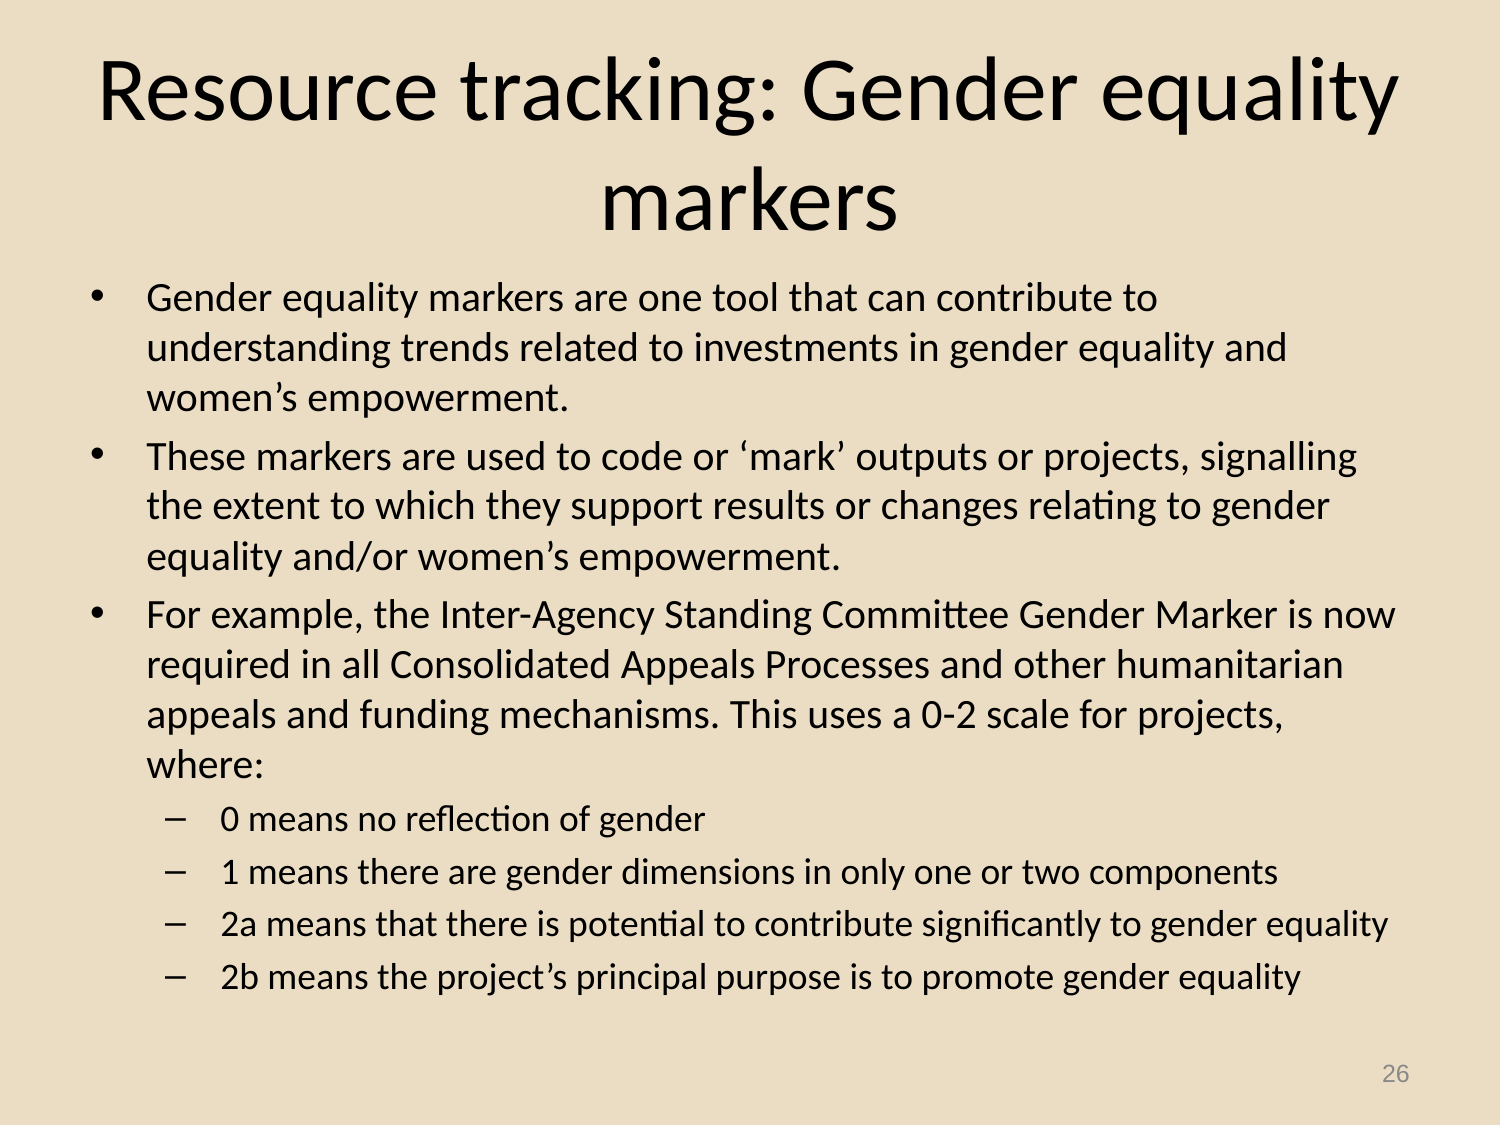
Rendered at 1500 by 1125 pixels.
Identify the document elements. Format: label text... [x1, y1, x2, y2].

title Resource tracking: Gender equality markers [74, 44, 1426, 233]
slide_number 26 [1074, 1042, 1425, 1103]
list Gender equality markers are one tool that can contribute to understanding trends related to investments in gender equality and women’s empowerment. These markers are used to code or ‘mark’ outputs or projects, signalling the extent to which they support results or changes relating to gender equality and/or women’s empowerment. For example, the Inter-Agency Standing Committee Gender Marker is now required in all Consolidated Appeals Processes and other humanitarian appeals and funding mechanisms. This uses a 0-2 scale for projects, where: 0 means no reflection of gender 1 means there are gender dimensions in only one or two components 2a means that there is potential to contribute significantly to gender equality 2b means the project’s principal purpose is to promote gender equality [74, 262, 1426, 1006]
